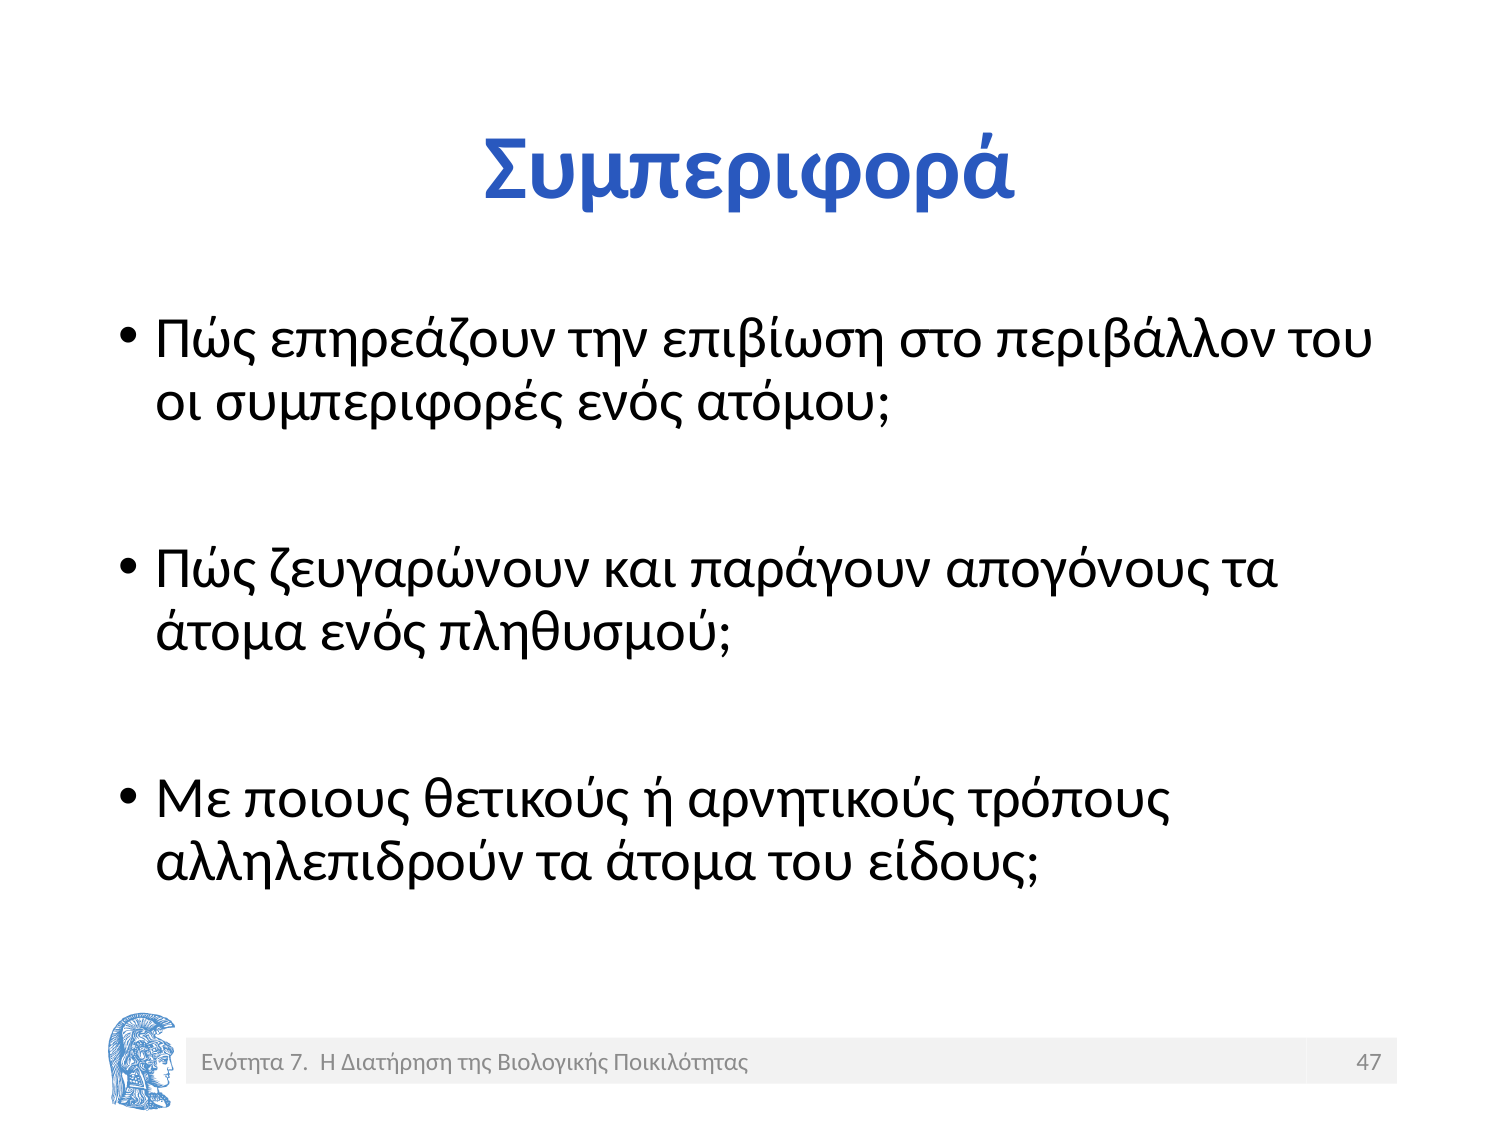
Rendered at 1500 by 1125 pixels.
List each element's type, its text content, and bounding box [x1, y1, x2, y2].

slide_number 47 [1306, 1037, 1397, 1084]
list Πώς επηρεάζουν την επιβίωση στο περιβάλλον του οι συμπεριφορές ενός ατόμου; Πώς ζευγαρώνουν και παράγουν απογόνους τα άτομα ενός πληθυσμού; Με ποιους θετικούς ή αρνητικούς τρόπους αλληλεπιδρούν τα άτομα του είδους; [103, 299, 1397, 1014]
title Συμπεριφορά [103, 59, 1397, 278]
picture [103, 1014, 186, 1114]
footer Ενότητα 7. Η Διατήρηση της Βιολογικής Ποικιλότητας [186, 1037, 1306, 1084]
